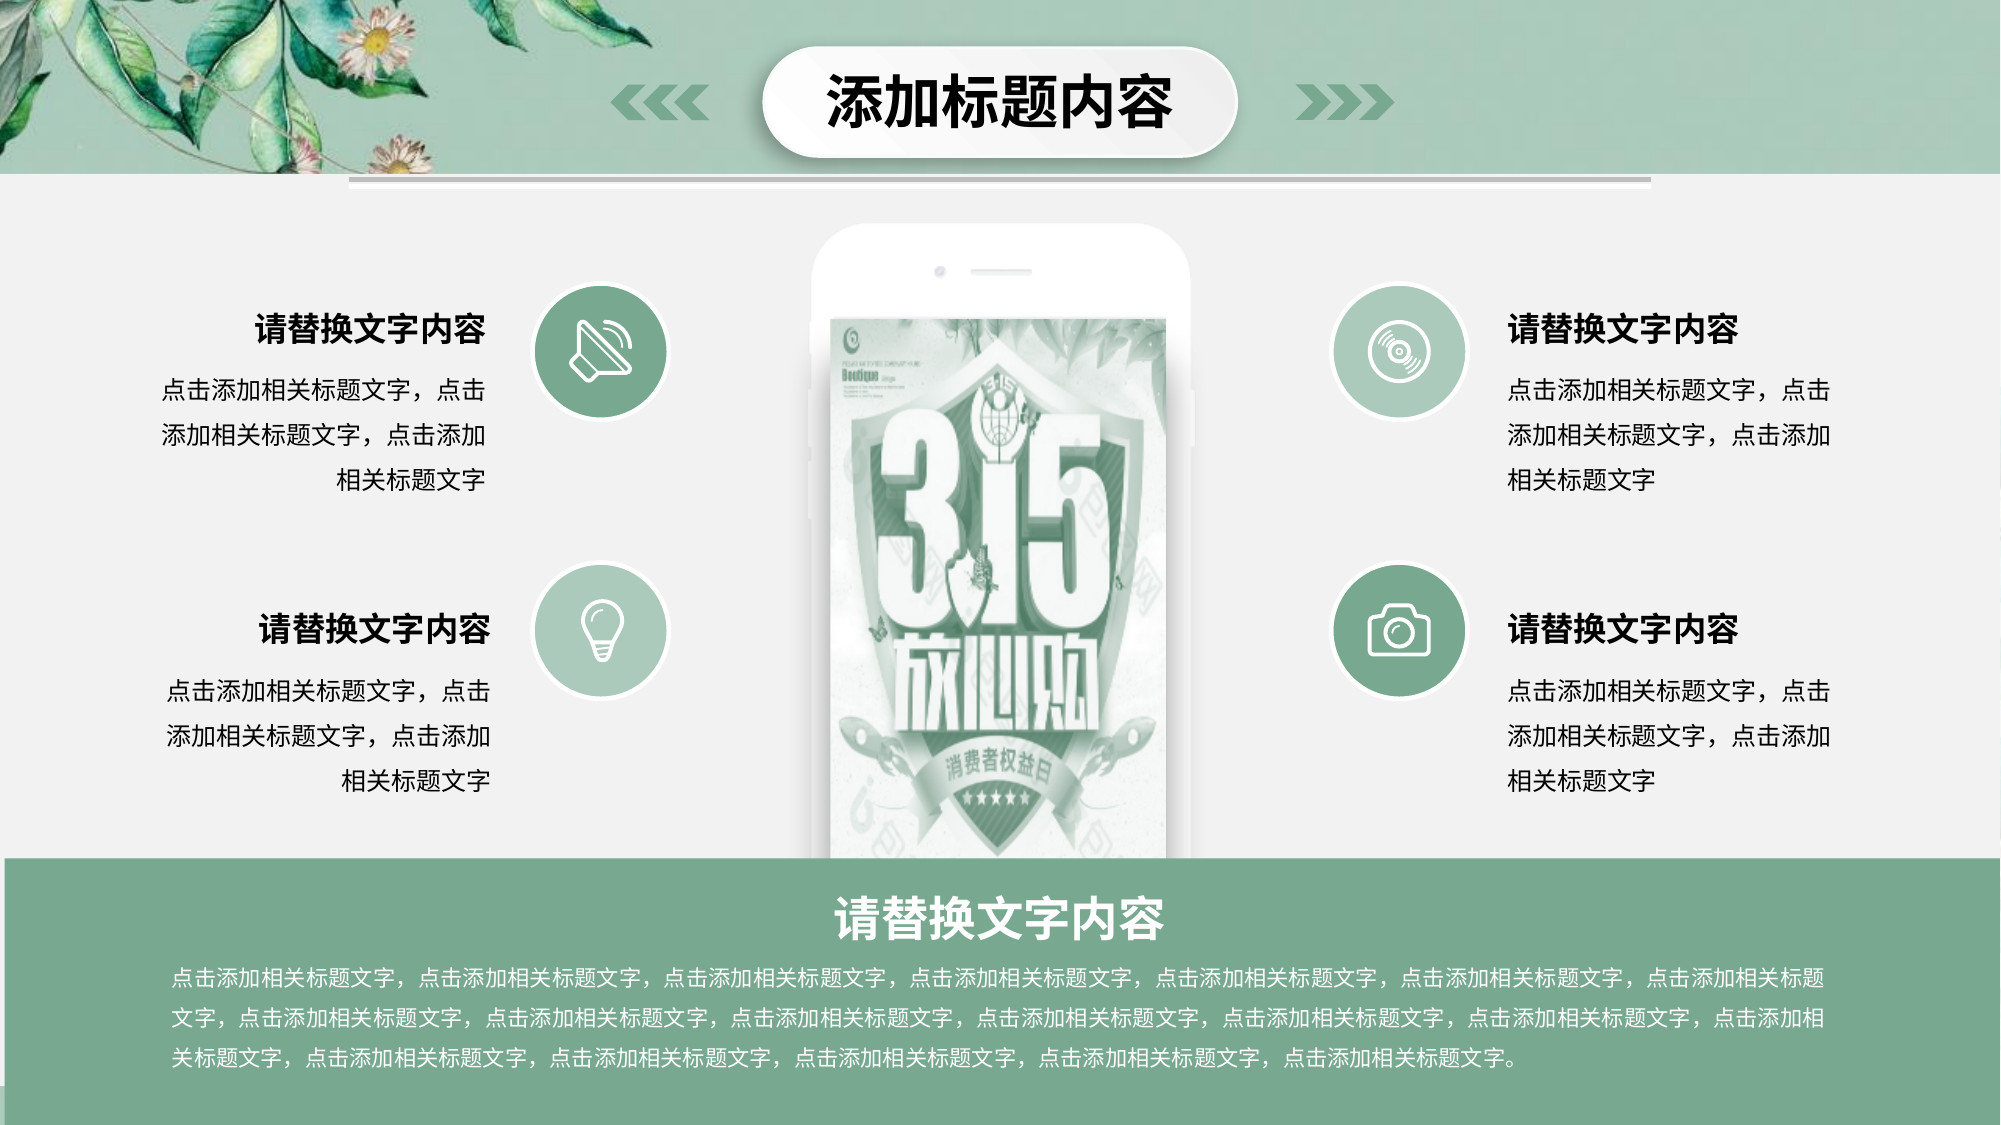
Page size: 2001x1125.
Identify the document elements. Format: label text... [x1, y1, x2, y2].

text_box 点击添加相关标题文字，点击添加相关标题文字，点击添加相关标题文字，点击添加相关标题文字，点击添加相关标题文字，点击添加相关标题文字，点击添加相关标题文字，点击添加相关标题文字，点击添加相关标题文字，点击添加相关标题文字，点击添加相关标题文字，点击添加相关标题文字，点击添加相关标题文字，点击添加相关标题文字，点击添加相关标题文字，点击添加相关标题文字，点击添加相关标题文字，点击添加相关标题文字，点击添加相关标题文字。 [156, 943, 1843, 1079]
text_box 点击添加相关标题文字，点击添加相关标题文字，点击添加相关标题文字 [1507, 359, 1834, 450]
text_box 点击添加相关标题文字，点击添加相关标题文字，点击添加相关标题文字 [159, 359, 487, 450]
text_box 请替换文字内容 [135, 600, 492, 657]
text_box [4, 857, 2000, 1125]
text_box 点击添加相关标题文字，点击添加相关标题文字，点击添加相关标题文字 [164, 660, 492, 751]
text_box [532, 283, 669, 420]
text_box 请替换文字内容 [1507, 299, 1864, 356]
picture [0, 983, 4, 1125]
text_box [1331, 283, 1468, 420]
text_box 添加标题内容 [810, 58, 1190, 143]
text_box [348, 179, 1652, 187]
text_box 请替换文字内容 [130, 299, 487, 356]
text_box 请替换文字内容 [1507, 600, 1864, 657]
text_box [1331, 562, 1468, 699]
text_box 点击添加相关标题文字，点击添加相关标题文字，点击添加相关标题文字 [1507, 660, 1834, 751]
picture [0, 0, 2001, 1125]
picture [795, 221, 1205, 1005]
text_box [532, 562, 669, 699]
